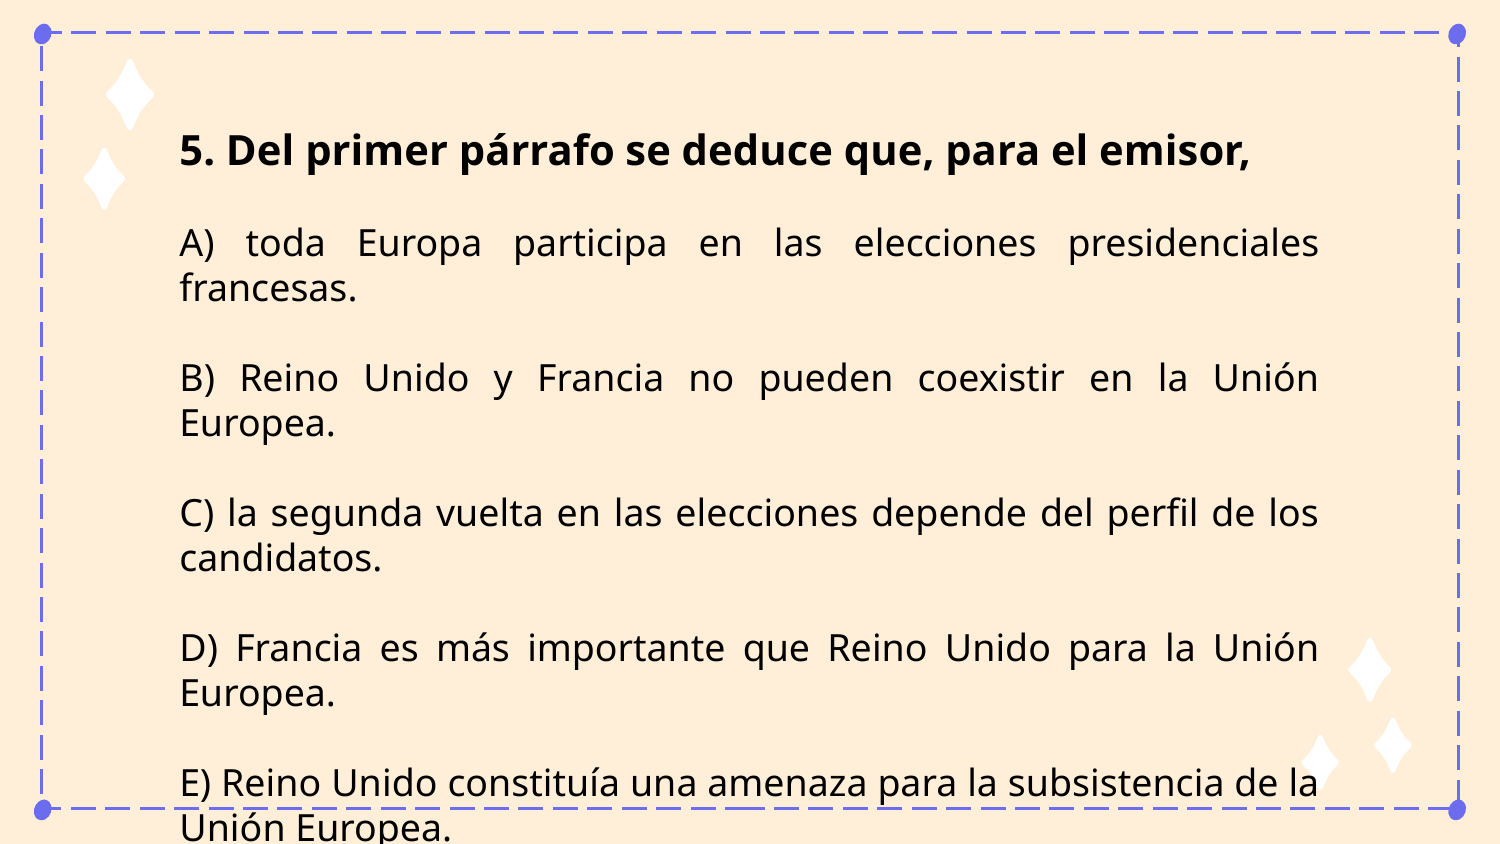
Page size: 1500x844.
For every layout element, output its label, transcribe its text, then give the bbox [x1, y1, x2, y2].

text_box 5. Del primer párrafo se deduce que, para el emisor, A) toda Europa participa en las elecciones presidenciales francesas. B) Reino Unido y Francia no pueden coexistir en la Unión Europea. C) la segunda vuelta en las elecciones depende del perfil de los candidatos. D) Francia es más importante que Reino Unido para la Unión Europea. E) Reino Unido constituía una amenaza para la subsistencia de la Unión Europea. [164, 108, 1336, 844]
